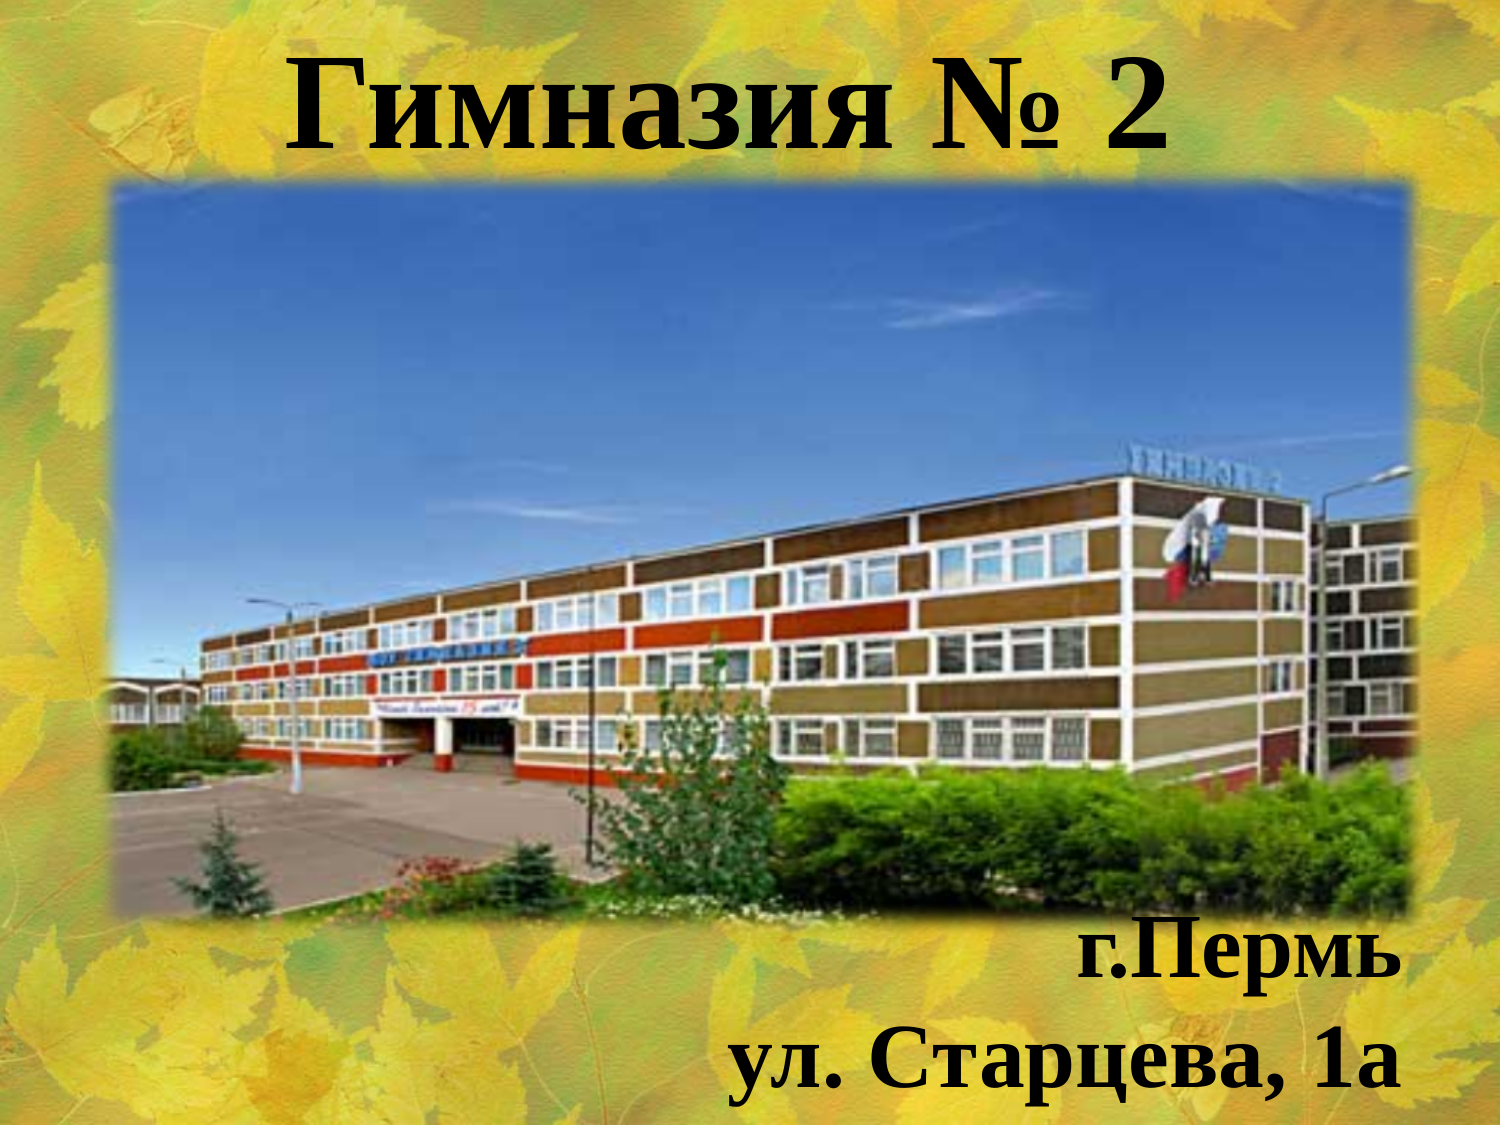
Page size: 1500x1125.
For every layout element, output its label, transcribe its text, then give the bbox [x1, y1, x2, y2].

picture [0, 0, 1500, 1125]
title Гимназия № 2 [269, 0, 1355, 162]
text_box г.Пермь ул. Старцева, 1а [210, 947, 1418, 1114]
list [93, 163, 1430, 938]
